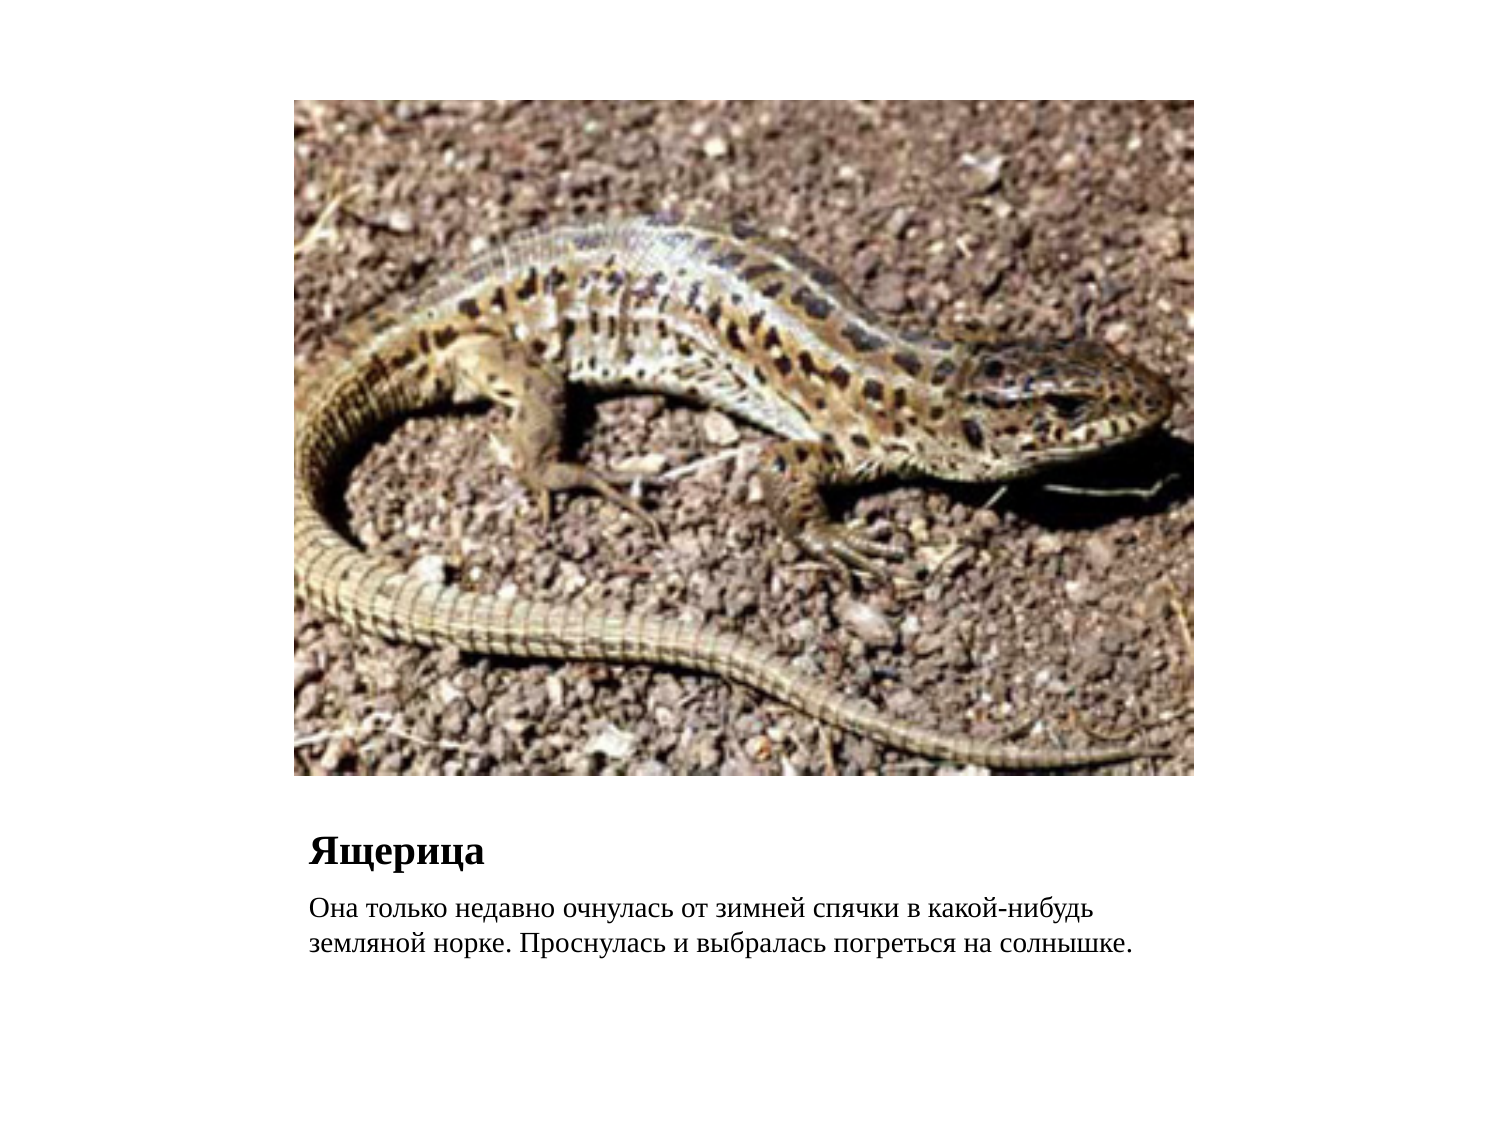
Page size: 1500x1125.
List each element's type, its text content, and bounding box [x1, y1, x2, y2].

list Она только недавно очнулась от зимней спячки в какой-нибудь земляной норке. Проснулась и выбралась погреться на солнышке. [294, 880, 1194, 1013]
picture [293, 100, 1195, 776]
title Ящерица [294, 787, 1194, 880]
